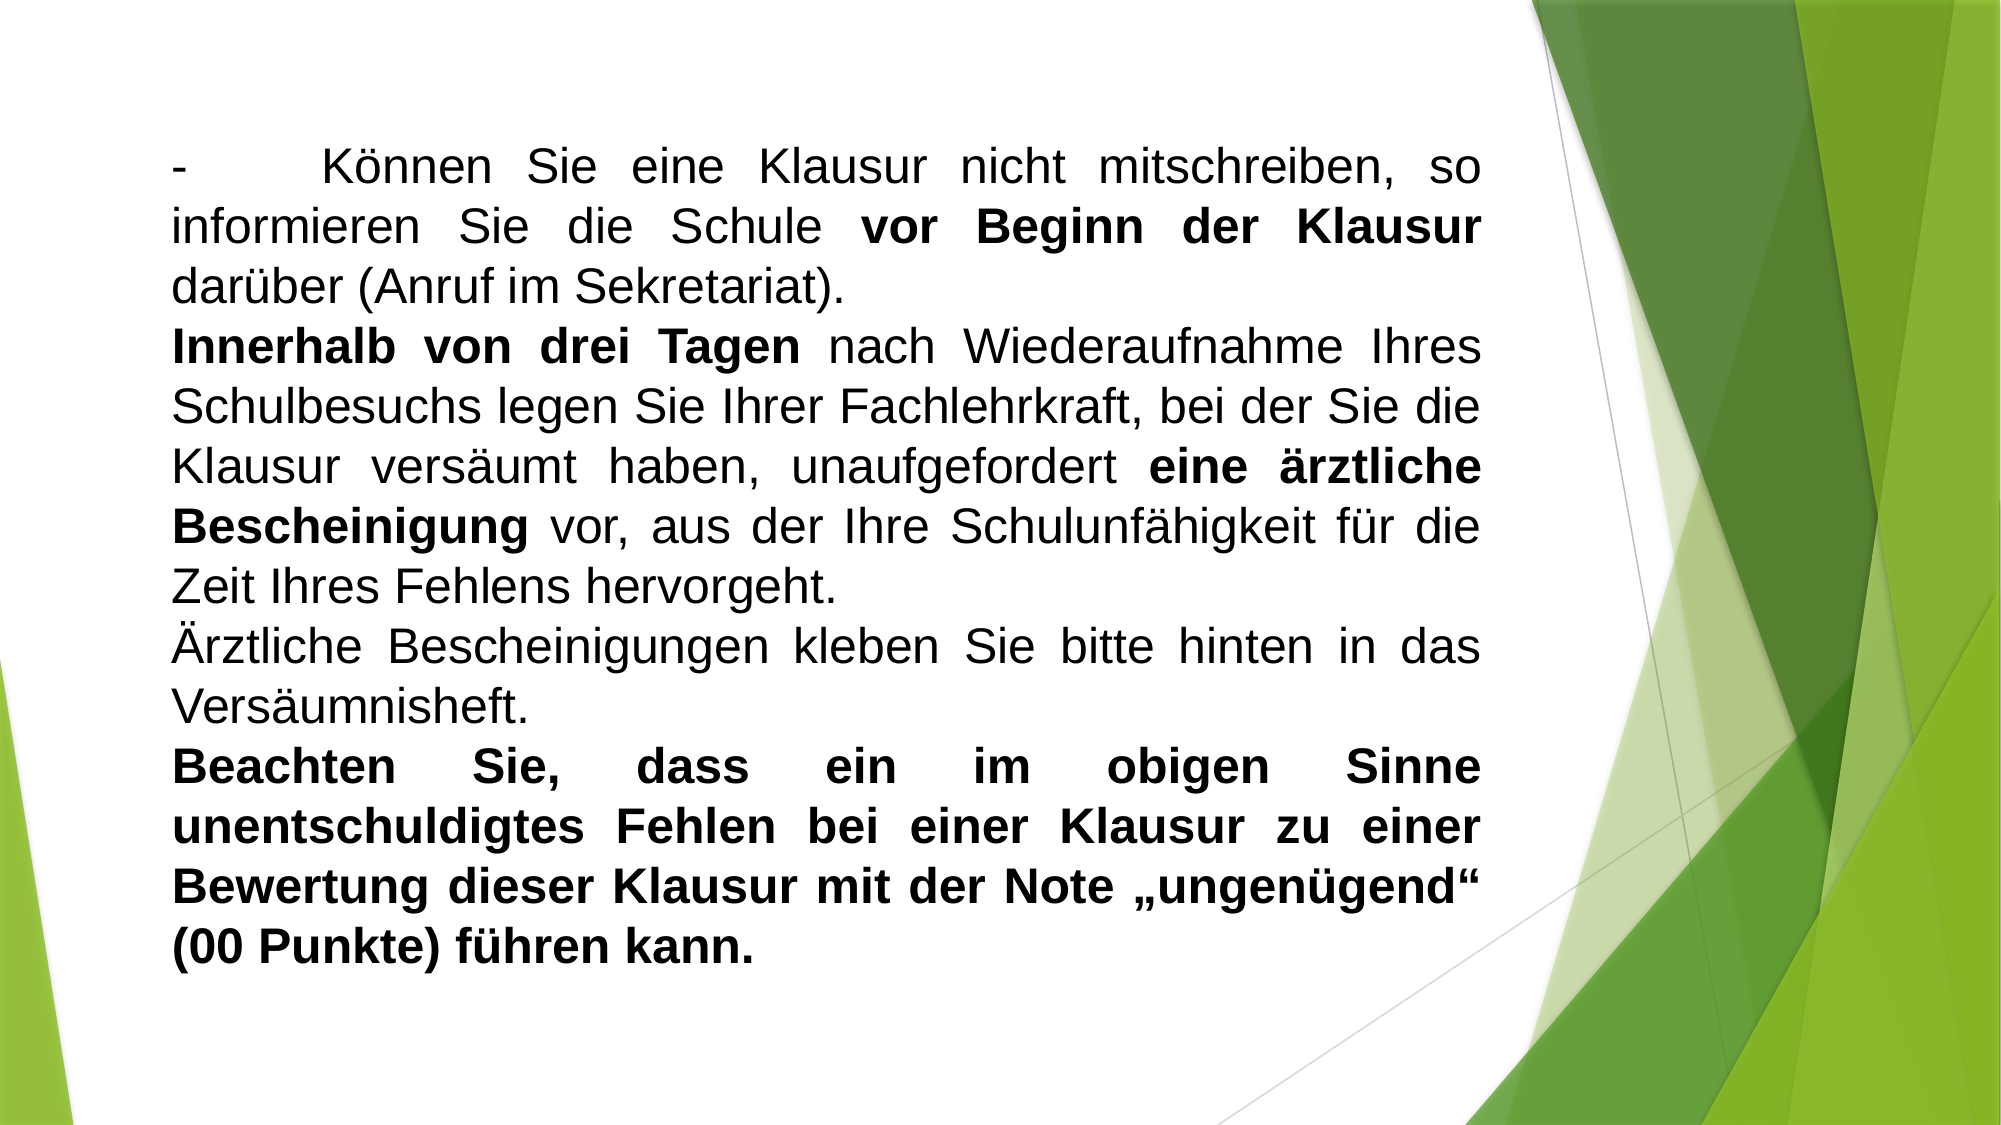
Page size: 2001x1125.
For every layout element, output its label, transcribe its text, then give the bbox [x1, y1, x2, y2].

text_box - Können Sie eine Klausur nicht mitschreiben, so informieren Sie die Schule vor Beginn der Klausur darüber (Anruf im Sekretariat). Innerhalb von drei Tagen nach Wiederaufnahme Ihres Schulbesuchs legen Sie Ihrer Fachlehrkraft, bei der Sie die Klausur versäumt haben, unaufgefordert eine ärztliche Bescheinigung vor, aus der Ihre Schulunfähigkeit für die Zeit Ihres Fehlens hervorgeht. Ärztliche Bescheinigungen kleben Sie bitte hinten in das Versäumnisheft. Beachten Sie, dass ein im obigen Sinne unentschuldigtes Fehlen bei einer Klausur zu einer Bewertung dieser Klausur mit der Note „ungenügend“ (00 Punkte) führen kann. [119, 126, 1498, 1027]
